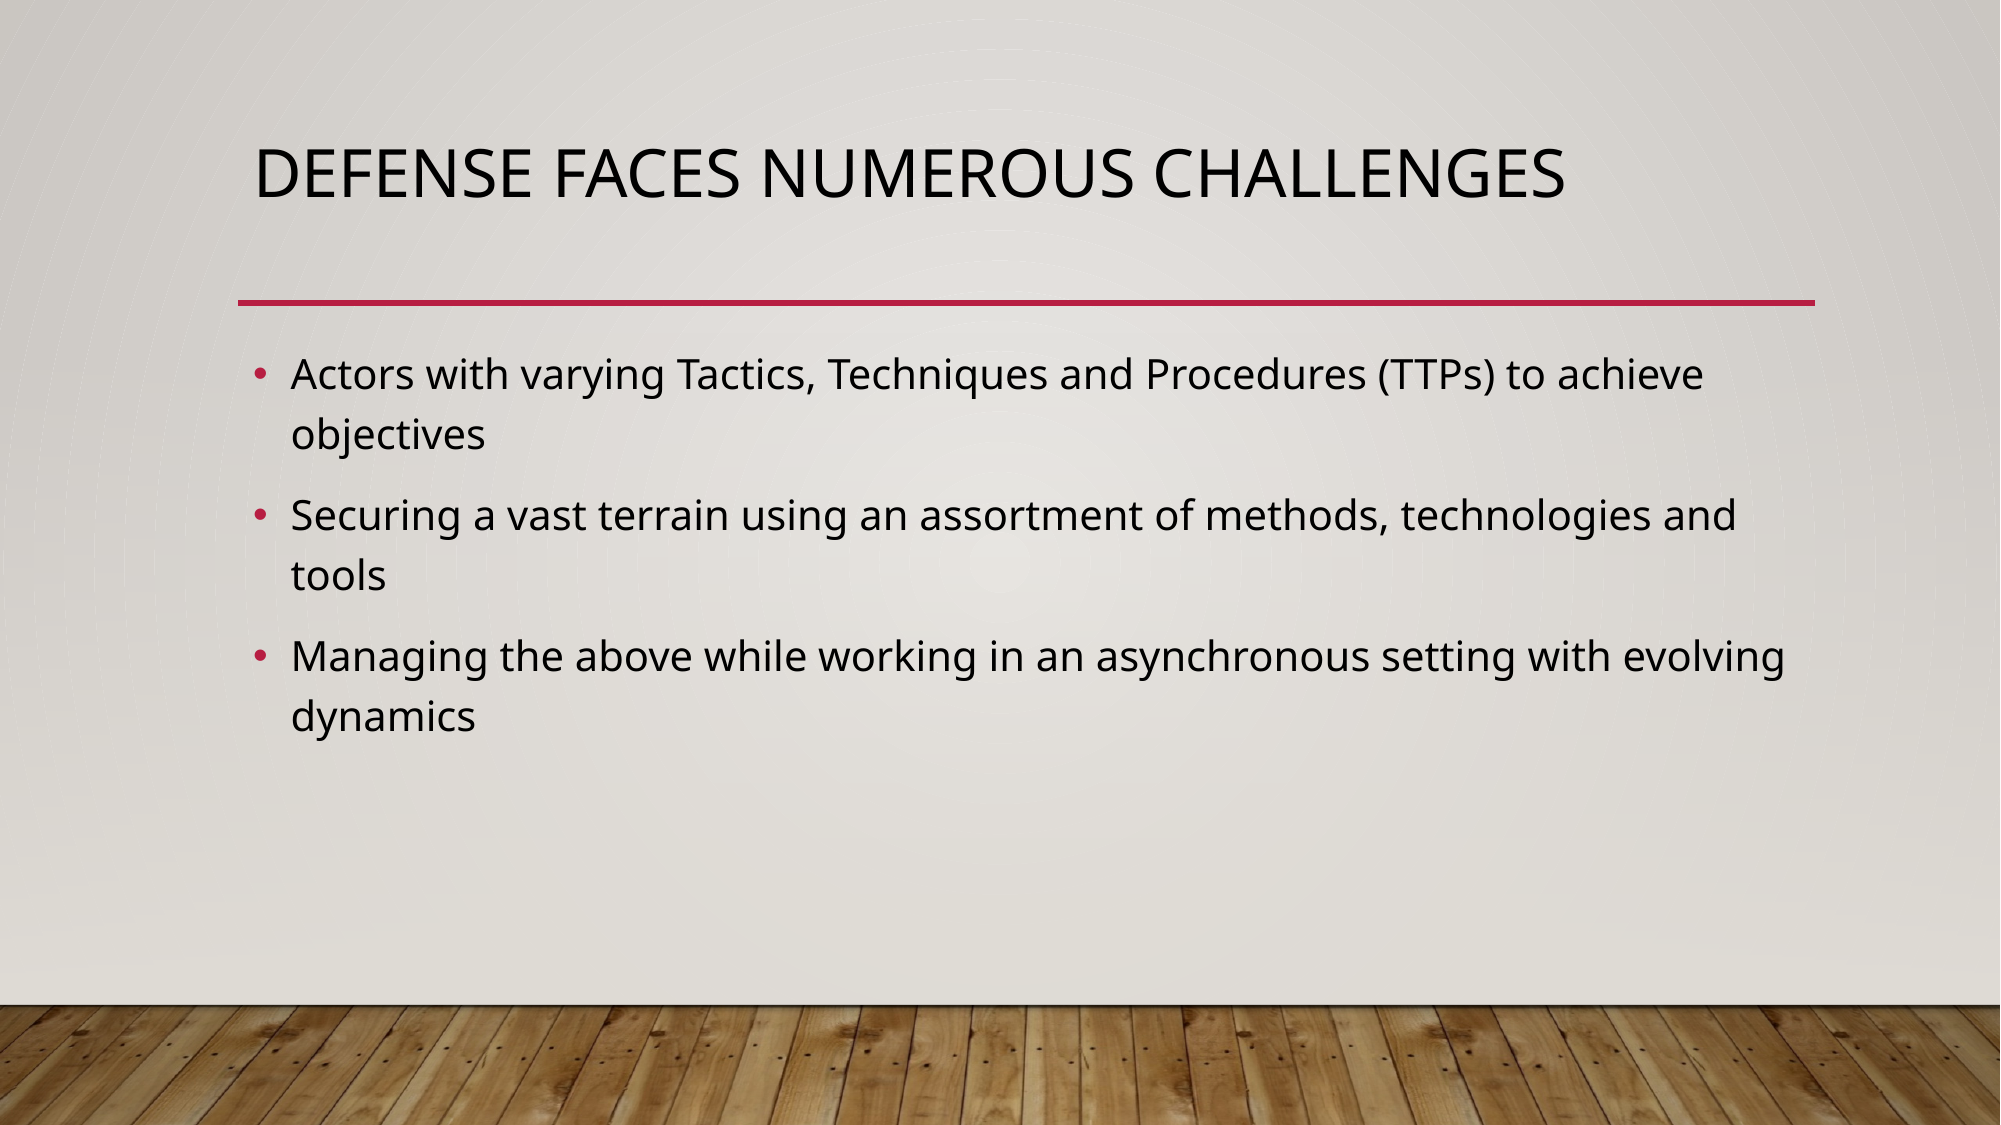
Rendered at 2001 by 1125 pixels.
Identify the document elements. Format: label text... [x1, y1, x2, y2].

list Actors with varying Tactics, Techniques and Procedures (TTPs) to achieve objectives Securing a vast terrain using an assortment of methods, technologies and tools Managing the above while working in an asynchronous setting with evolving dynamics [238, 330, 1814, 897]
picture [0, 1005, 2000, 1125]
title Defense Faces Numerous Challenges [238, 131, 1814, 305]
